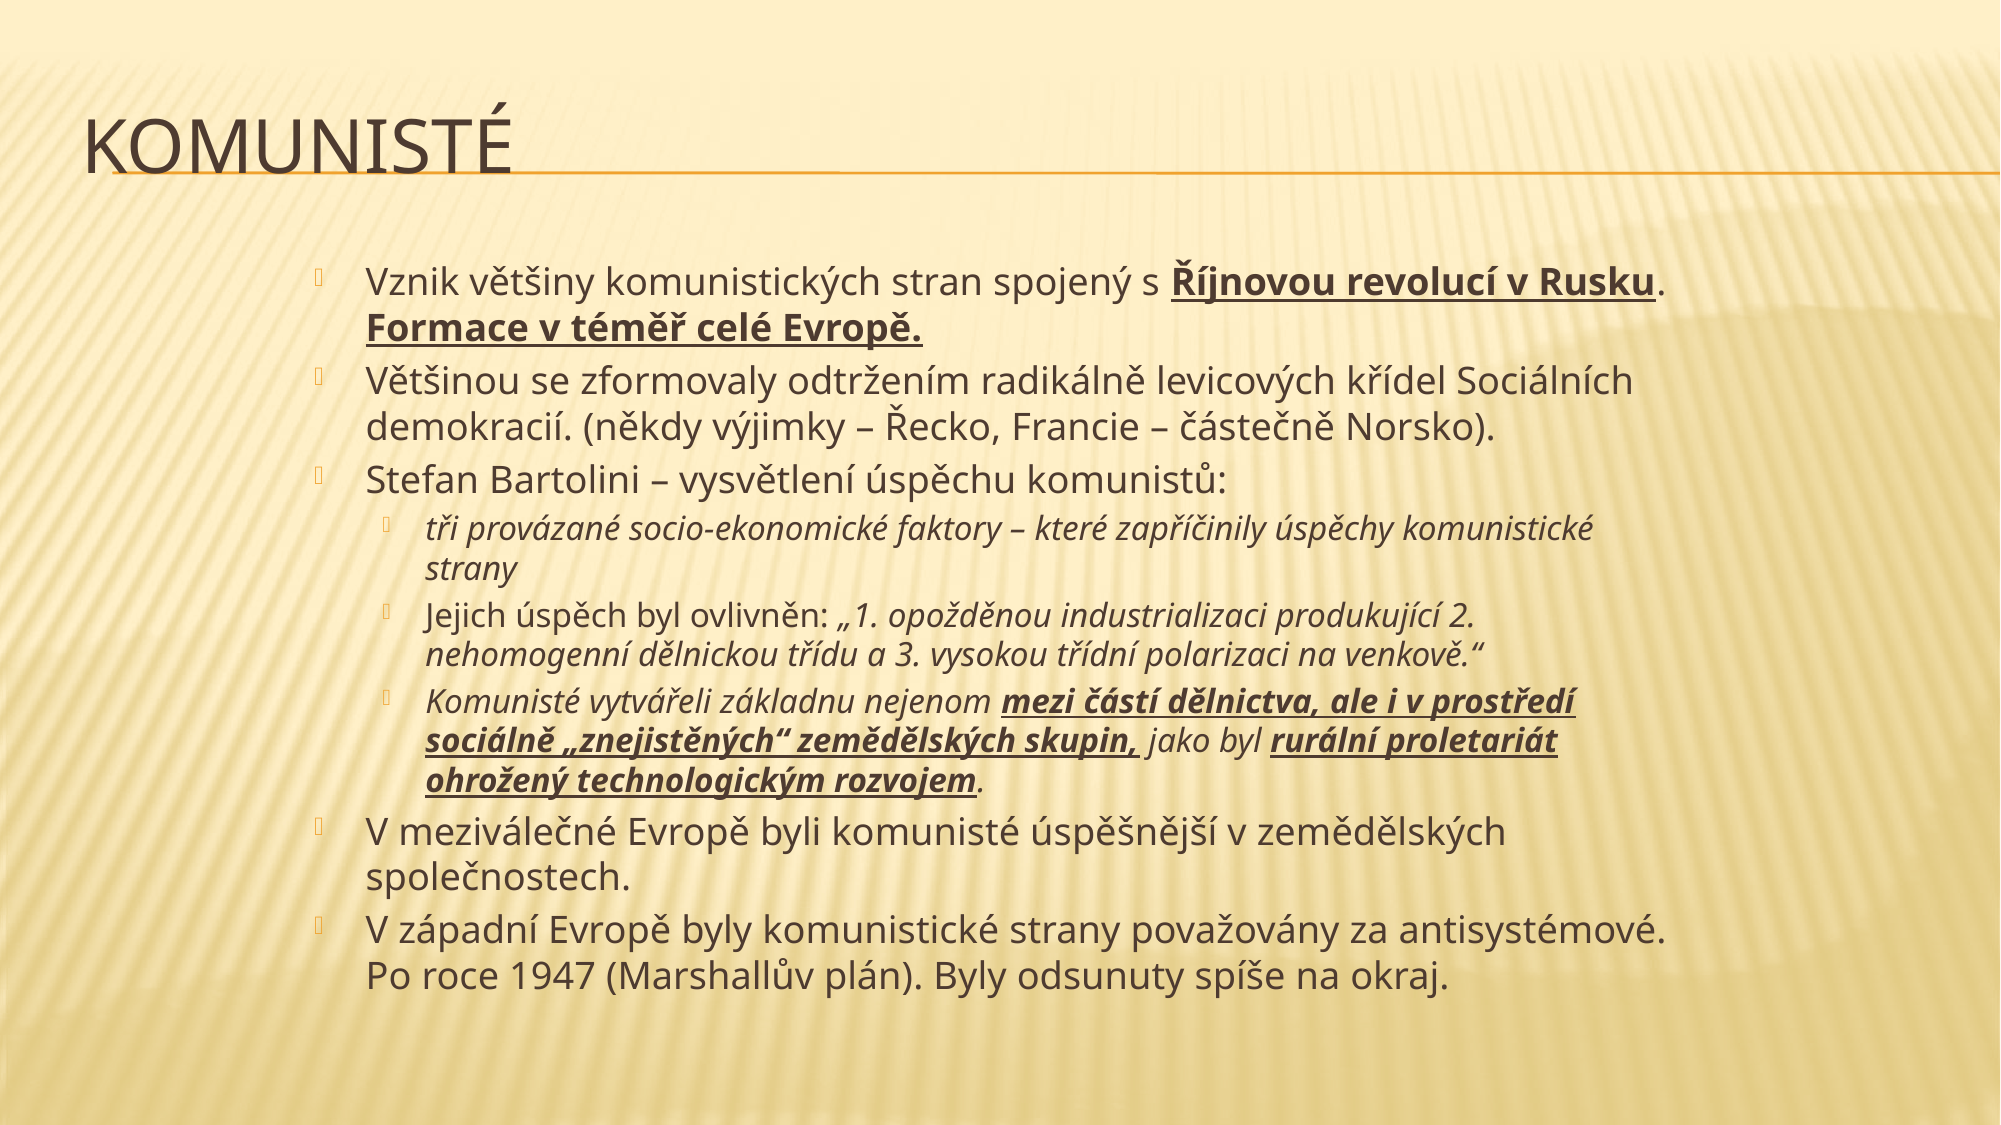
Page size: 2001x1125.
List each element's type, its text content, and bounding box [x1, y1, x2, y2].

title Komunisté [66, 75, 1967, 213]
list Vznik většiny komunistických stran spojený s Říjnovou revolucí v Rusku. Formace v téměř celé Evropě. Většinou se zformovaly odtržením radikálně levicových křídel Sociálních demokracií. (někdy výjimky – Řecko, Francie – částečně Norsko). Stefan Bartolini – vysvětlení úspěchu komunistů: tři provázané socio-ekonomické faktory – které zapříčinily úspěchy komunistické strany Jejich úspěch byl ovlivněn: „1. opožděnou industrializaci produkující 2. nehomogenní dělnickou třídu a 3. vysokou třídní polarizaci na venkově.“ Komunisté vytvářeli základnu nejenom mezi částí dělnictva, ale i v prostředí sociálně „znejistěných“ zemědělských skupin, jako byl rurální proletariát ohrožený technologickým rozvojem. V meziválečné Evropě byli komunisté úspěšnější v zemědělských společnostech. V západní Evropě byly komunistické strany považovány za antisystémové. Po roce 1947 (Marshallův plán). Byly odsunuty spíše na okraj. [299, 250, 1695, 1059]
